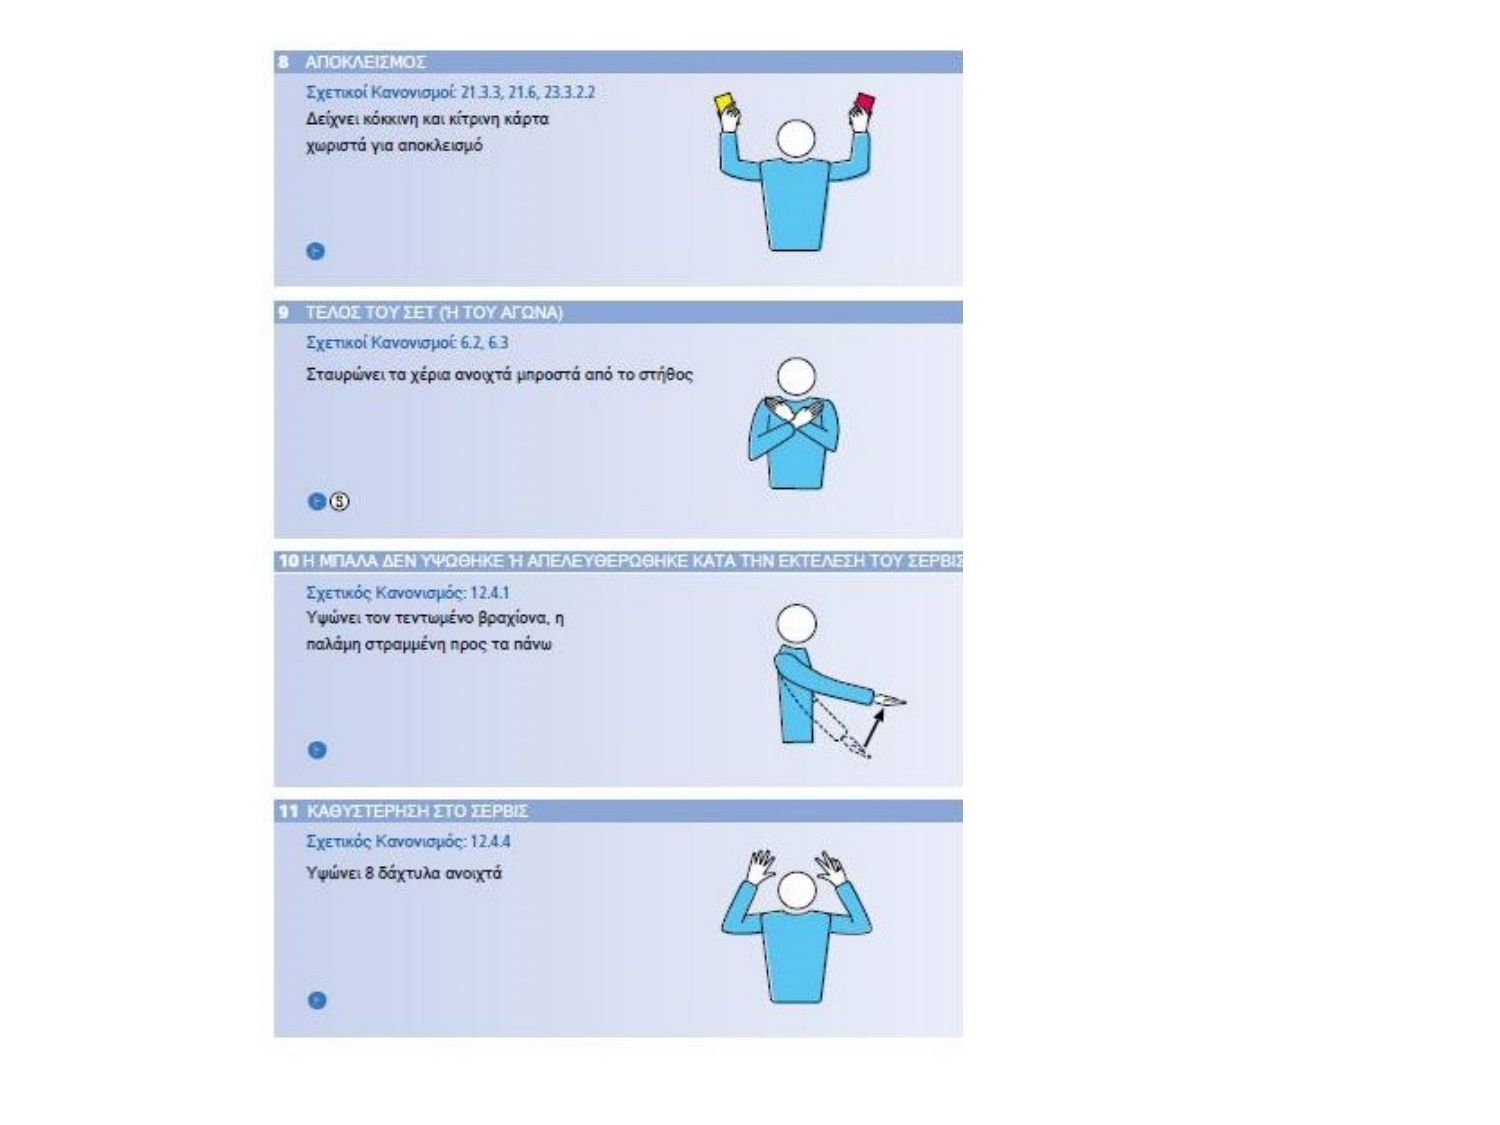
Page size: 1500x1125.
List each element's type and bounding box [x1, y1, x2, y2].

picture [241, 42, 963, 1059]
